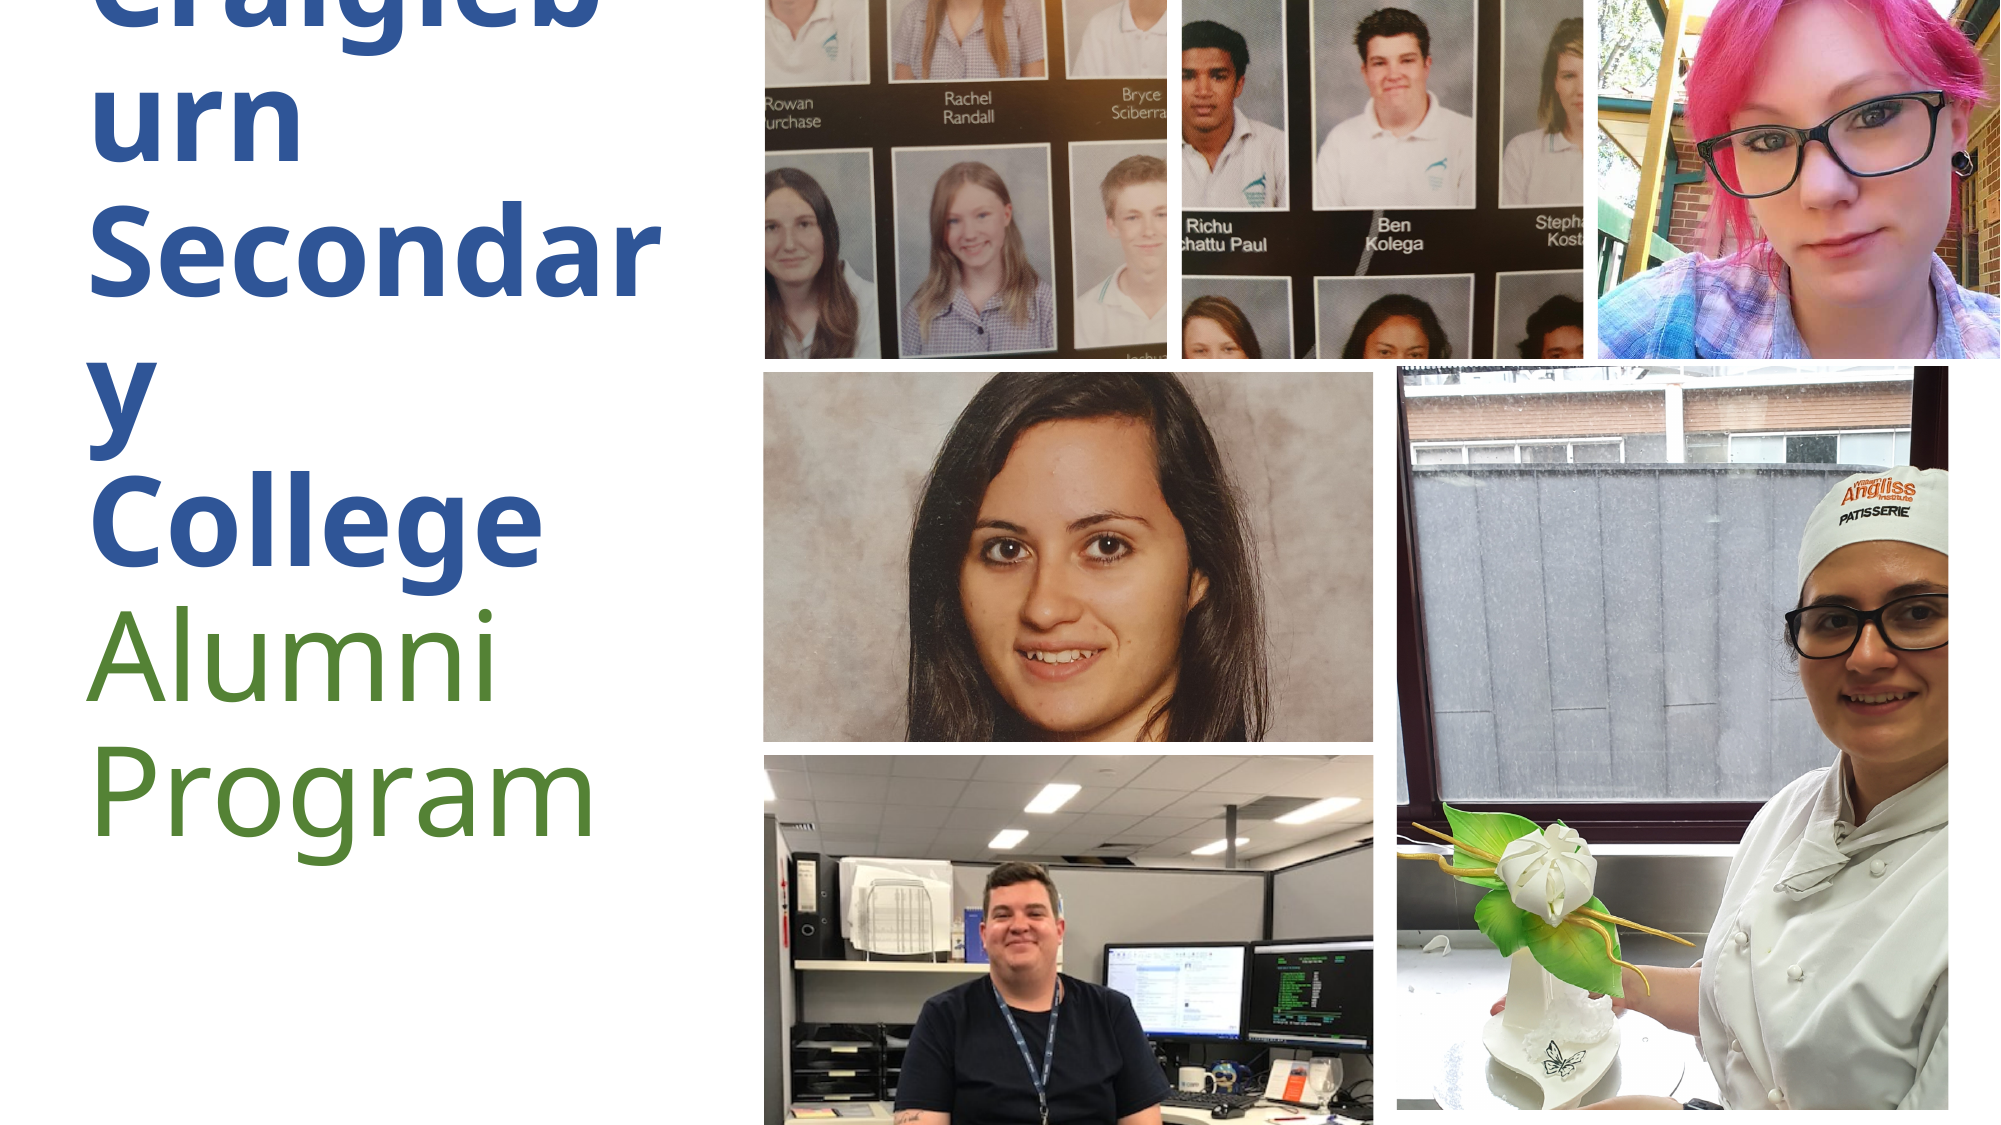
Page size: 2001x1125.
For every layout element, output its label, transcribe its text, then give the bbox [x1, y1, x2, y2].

picture [763, 0, 2000, 1125]
title Craigieburn Secondary College Alumni Program [71, 479, 694, 872]
picture [1597, 0, 2000, 359]
